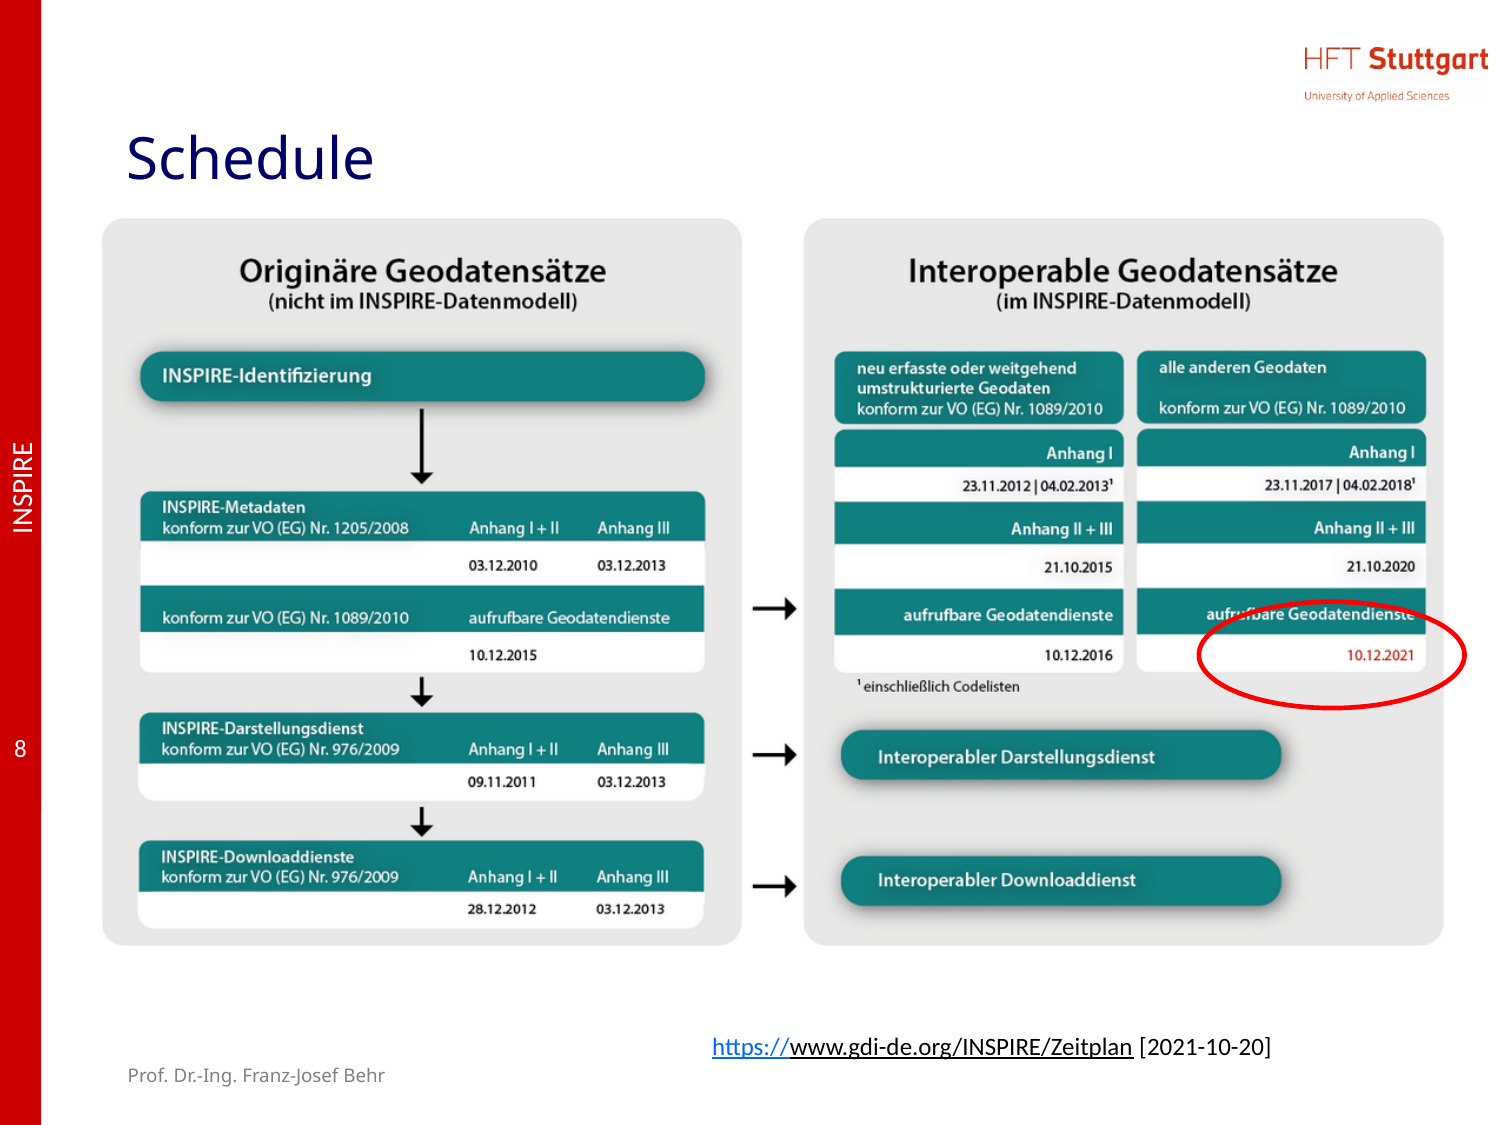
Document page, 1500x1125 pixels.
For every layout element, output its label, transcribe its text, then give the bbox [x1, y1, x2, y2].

text_box [1449, 630, 1465, 680]
title Schedule [111, 99, 1339, 213]
text_box https://www.gdi-de.org/INSPIRE/Zeitplan [2021-10-20] [697, 1023, 1448, 1068]
slide_number Prof. Dr.-Ing. Franz-Josef Behr [53, 1056, 401, 1094]
picture [102, 217, 1444, 947]
picture [1305, 47, 1489, 102]
